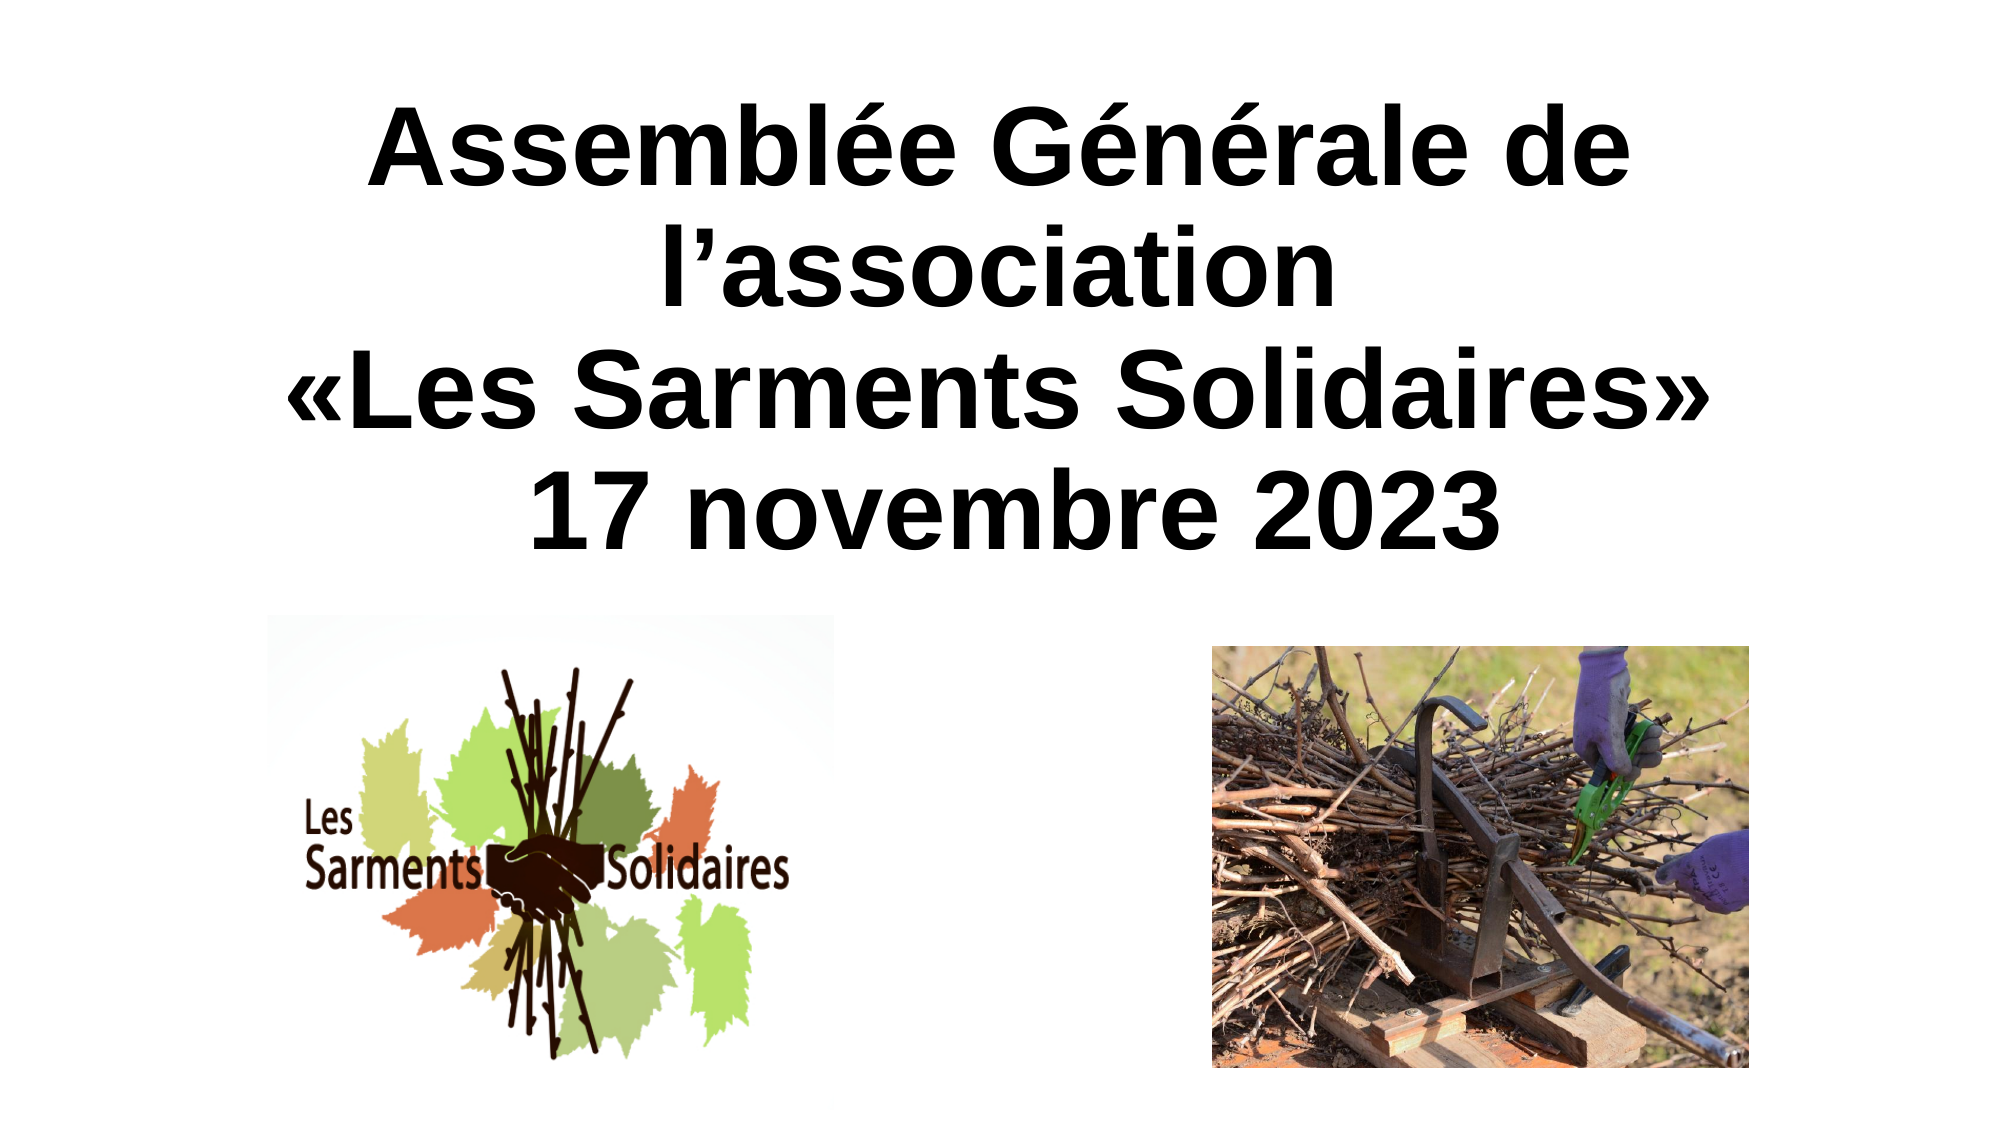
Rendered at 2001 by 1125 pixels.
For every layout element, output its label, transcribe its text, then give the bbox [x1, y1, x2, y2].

picture [267, 615, 834, 1110]
title Assemblée Générale de l’association «Les Sarments Solidaires» 17 novembre 2023 [82, 108, 1917, 554]
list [1212, 646, 1749, 1068]
